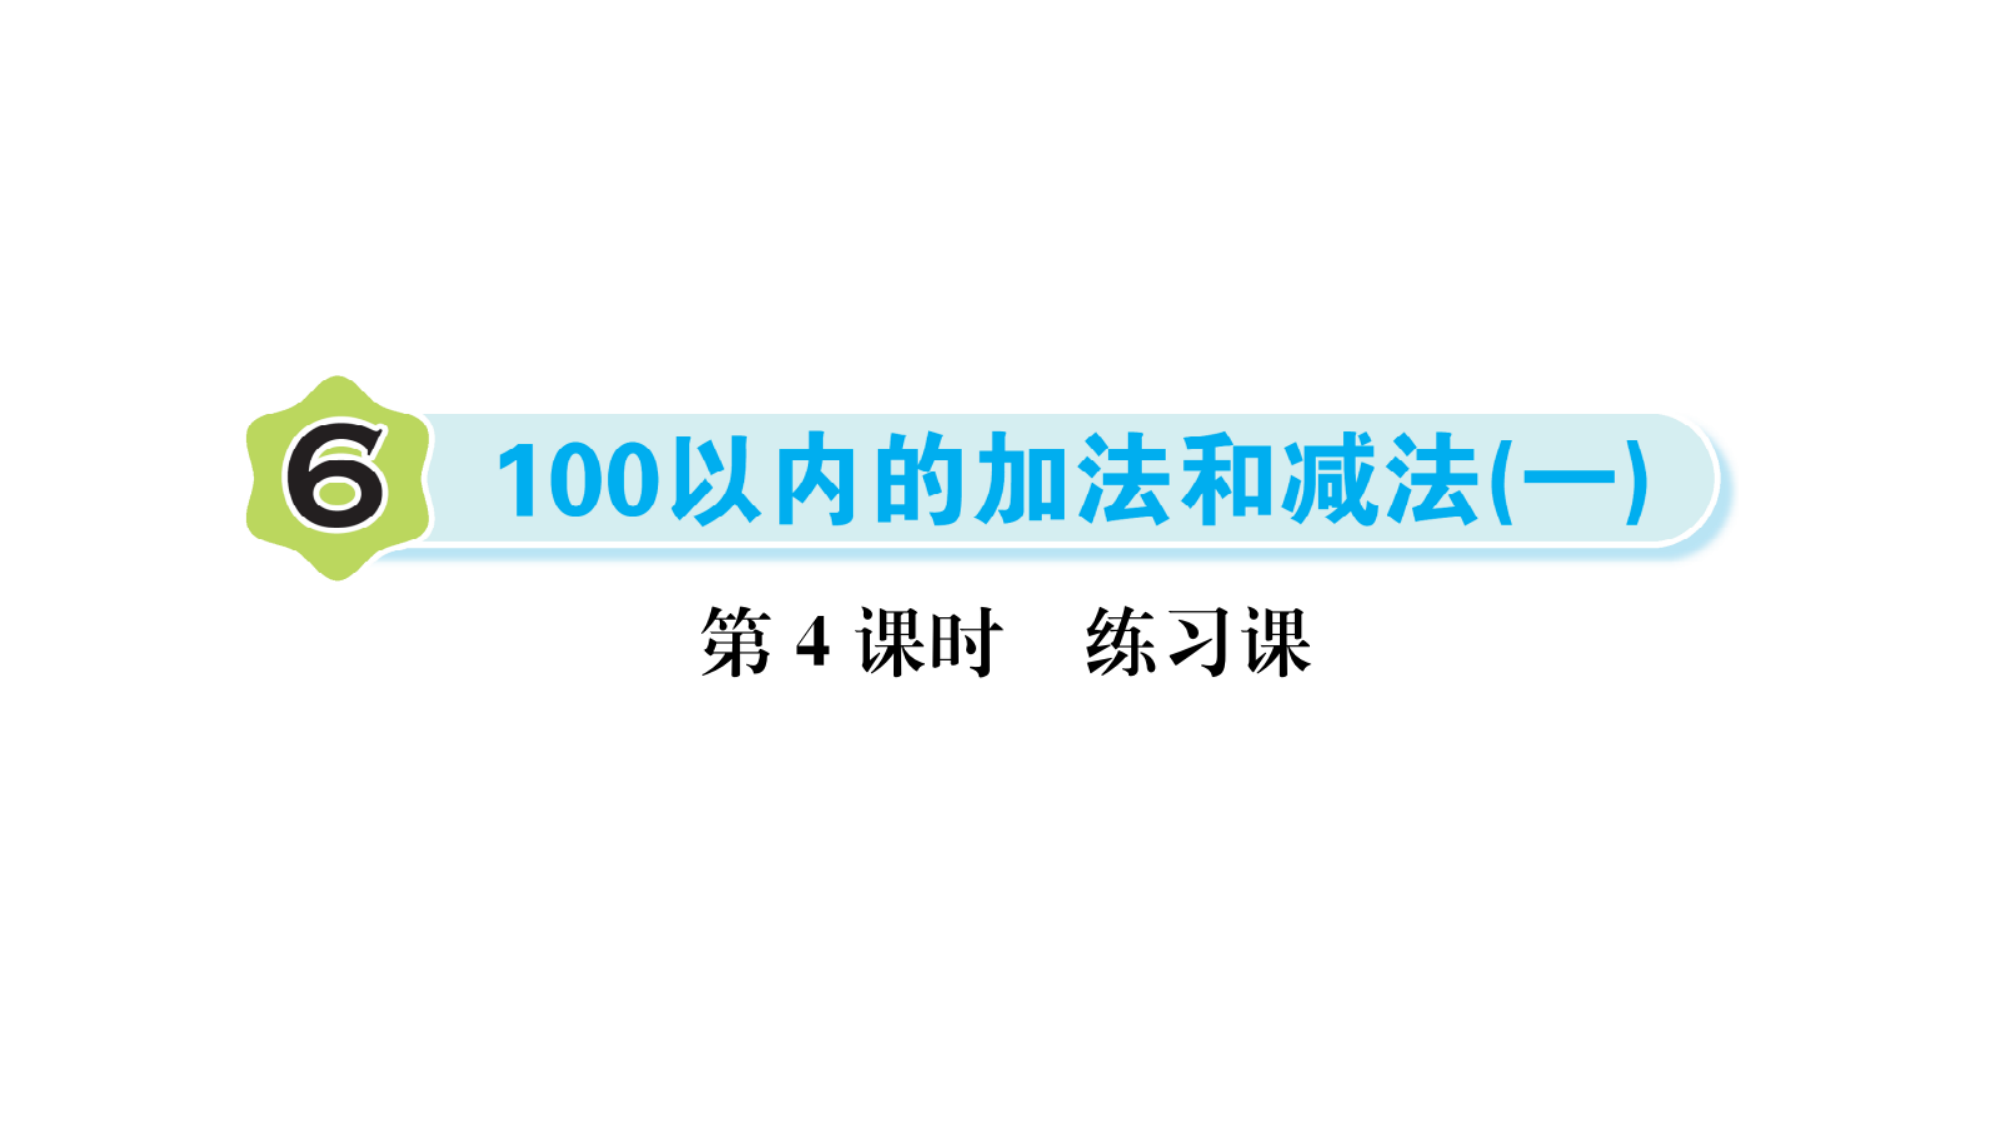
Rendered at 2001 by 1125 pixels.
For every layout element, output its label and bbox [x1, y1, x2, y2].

picture [219, 364, 1780, 700]
